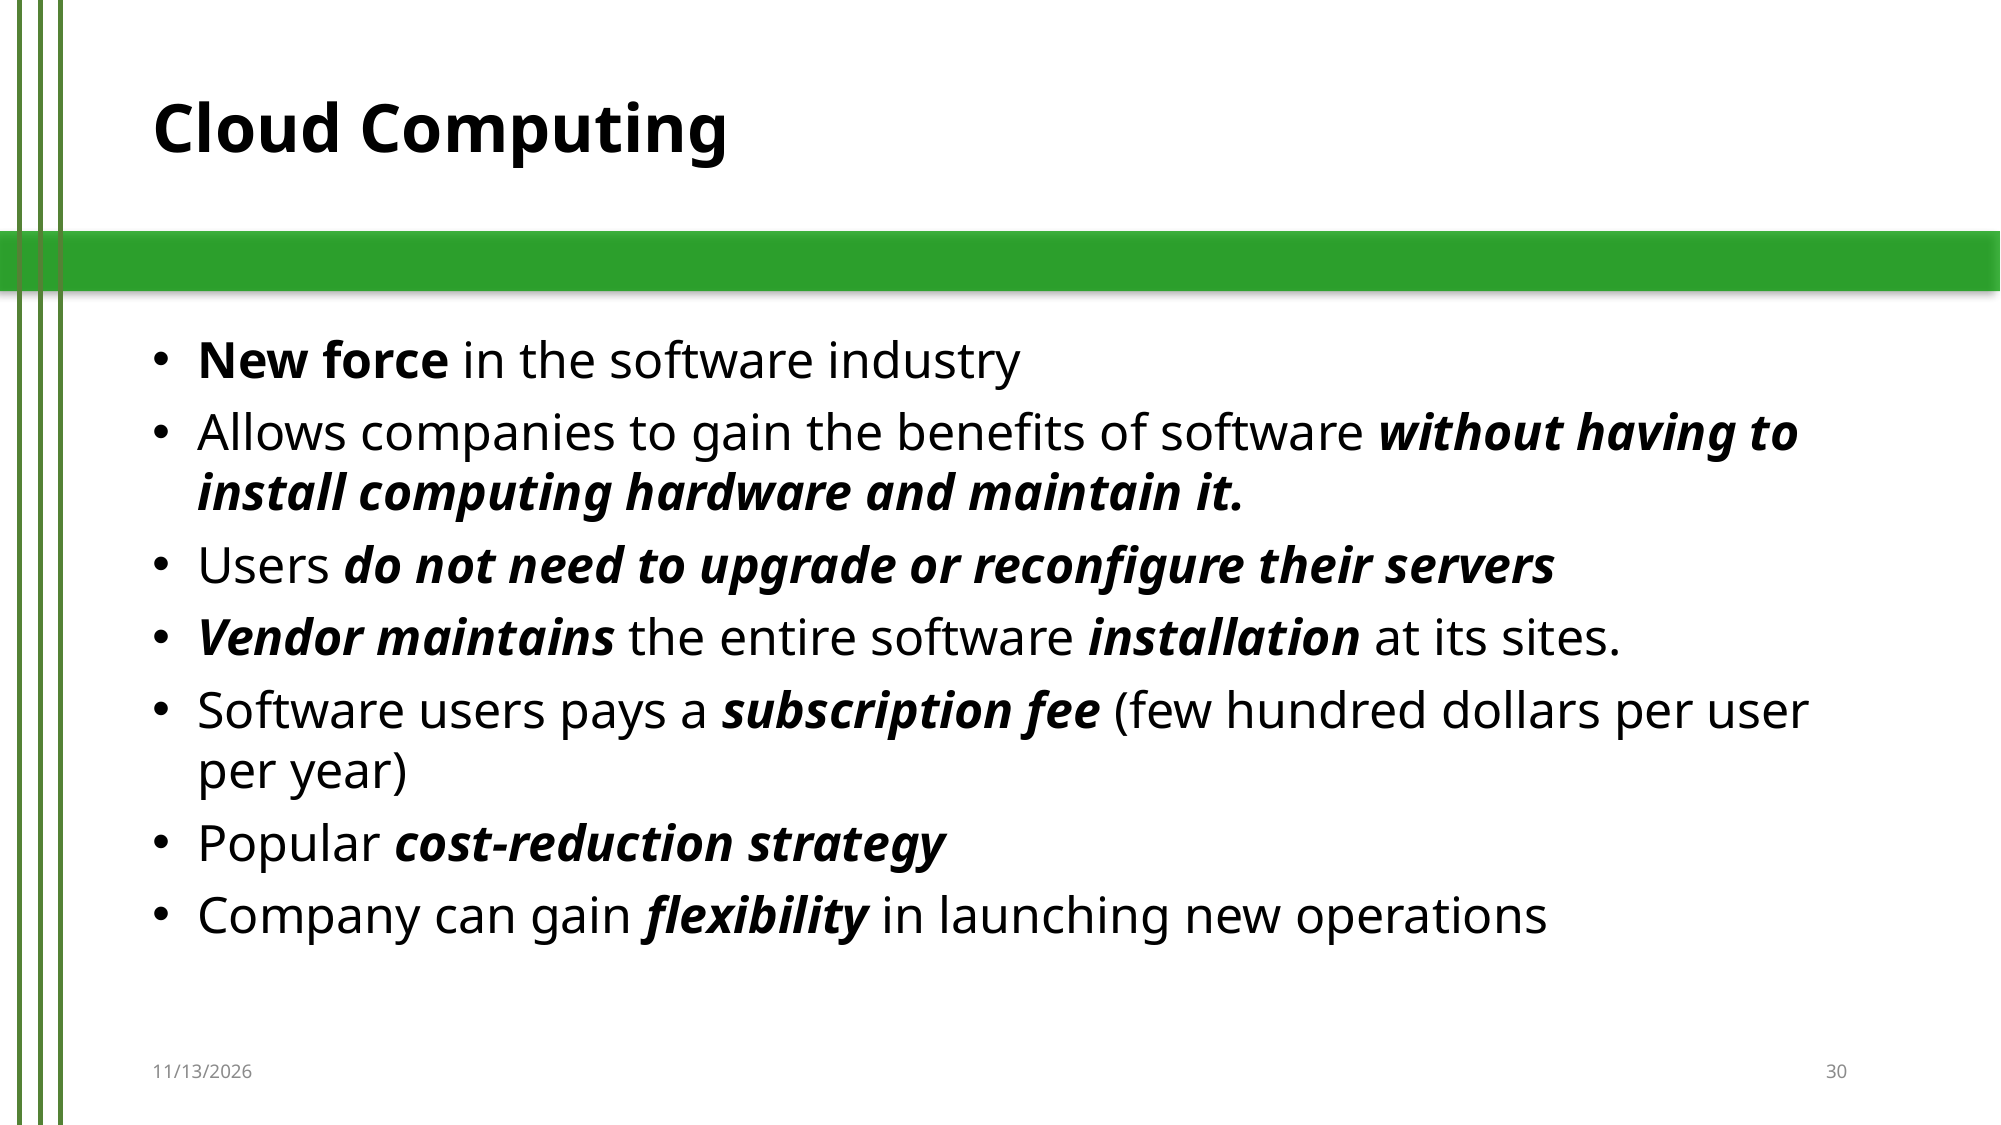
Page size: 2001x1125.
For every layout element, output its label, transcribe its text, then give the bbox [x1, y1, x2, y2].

title Cloud Computing [137, 59, 1842, 202]
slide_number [137, 1042, 588, 1103]
list New force in the software industry Allows companies to gain the benefits of software without having to install computing hardware and maintain it. Users do not need to upgrade or reconfigure their servers Vendor maintains the entire software installation at its sites. Software users pays a subscription fee (few hundred dollars per user per year) Popular cost-reduction strategy Company can gain flexibility in launching new operations [137, 320, 1863, 1014]
slide_number 30 [1714, 1042, 1863, 1103]
